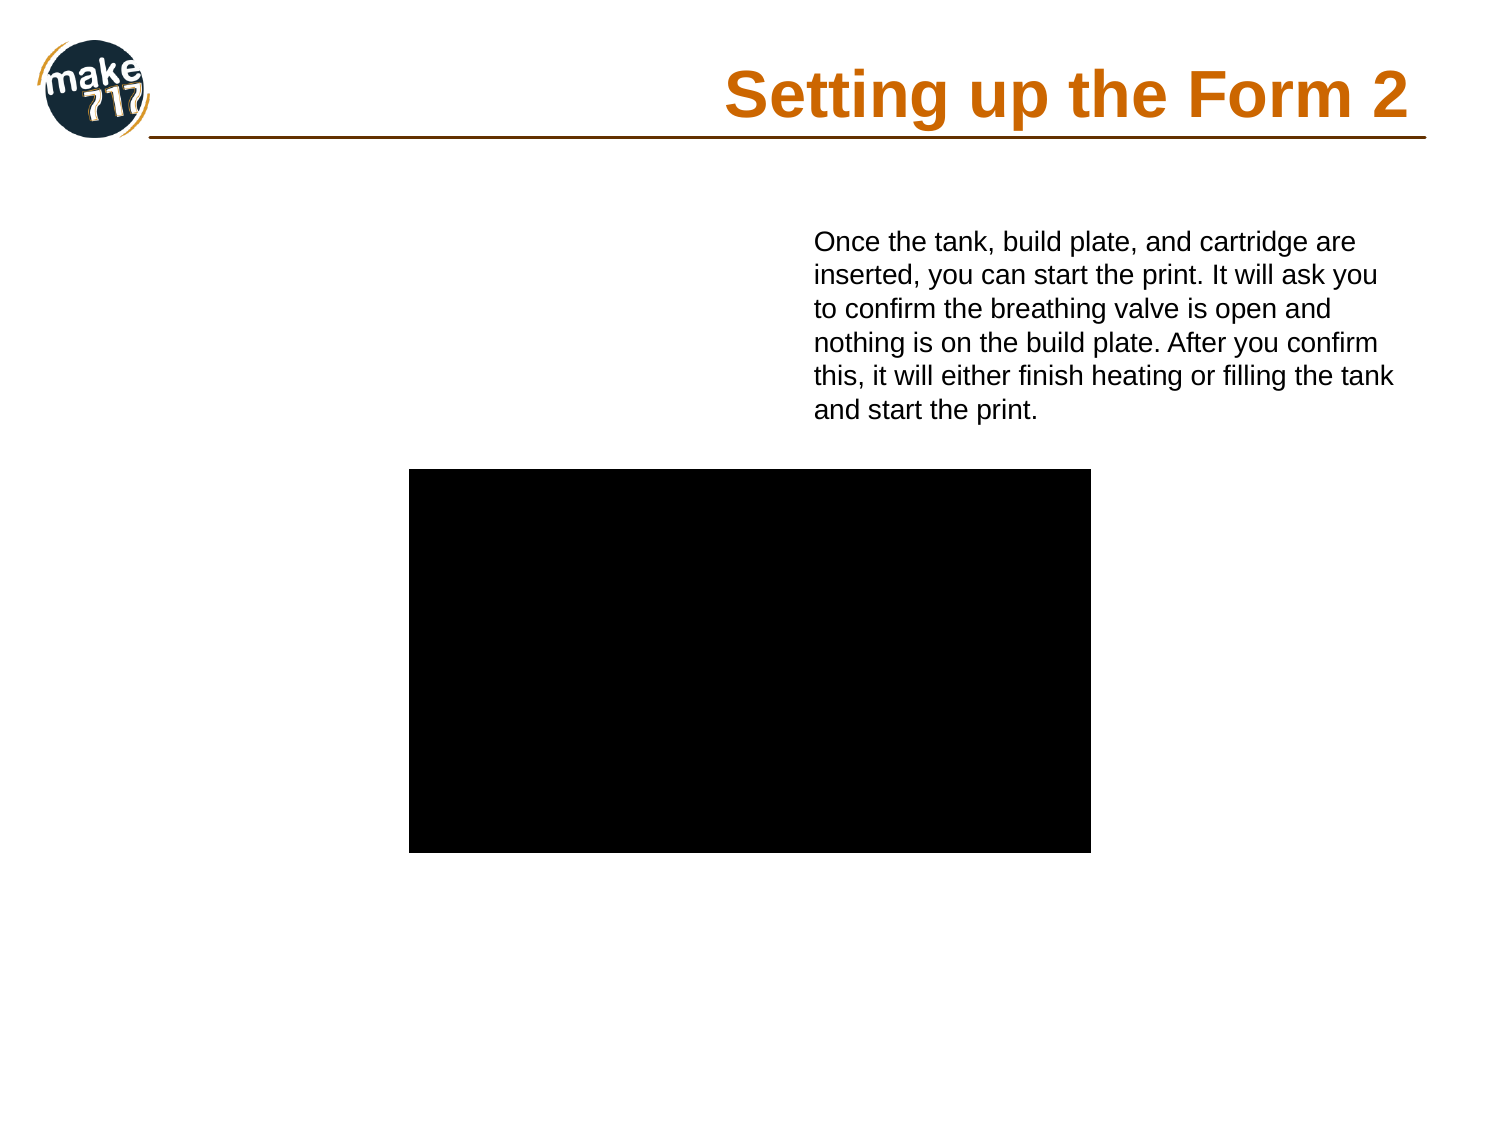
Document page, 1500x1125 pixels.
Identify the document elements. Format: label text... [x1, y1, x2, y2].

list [407, 468, 1092, 854]
text_box Once the tank, build plate, and cartridge are inserted, you can start the print. It will ask you to confirm the breathing valve is open and nothing is on the build plate. After you confirm this, it will either finish heating or filling the tank and start the print. [799, 215, 1418, 433]
title Setting up the Form 2 [75, 45, 1425, 138]
picture [37, 40, 150, 138]
